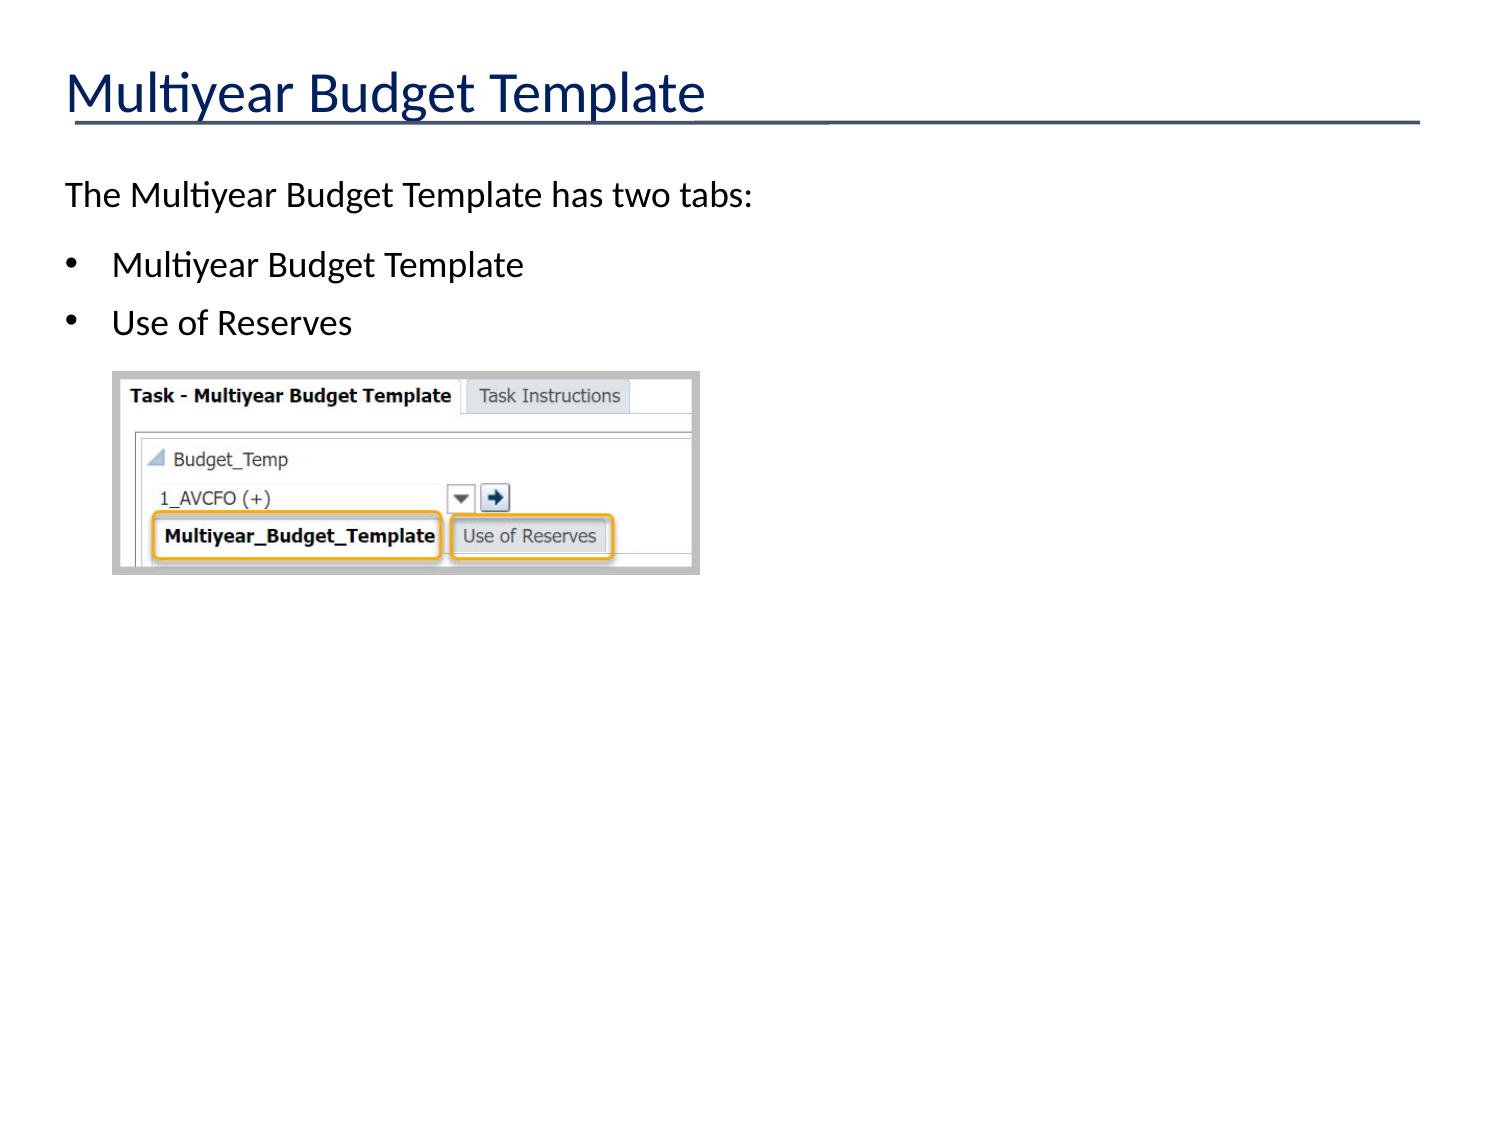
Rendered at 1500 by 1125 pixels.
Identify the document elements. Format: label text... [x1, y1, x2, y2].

text_box The Multiyear Budget Template has two tabs: Multiyear Budget Template Use of Reserves [50, 162, 925, 350]
title Multiyear Budget Template [65, 54, 1435, 111]
picture [112, 371, 701, 576]
